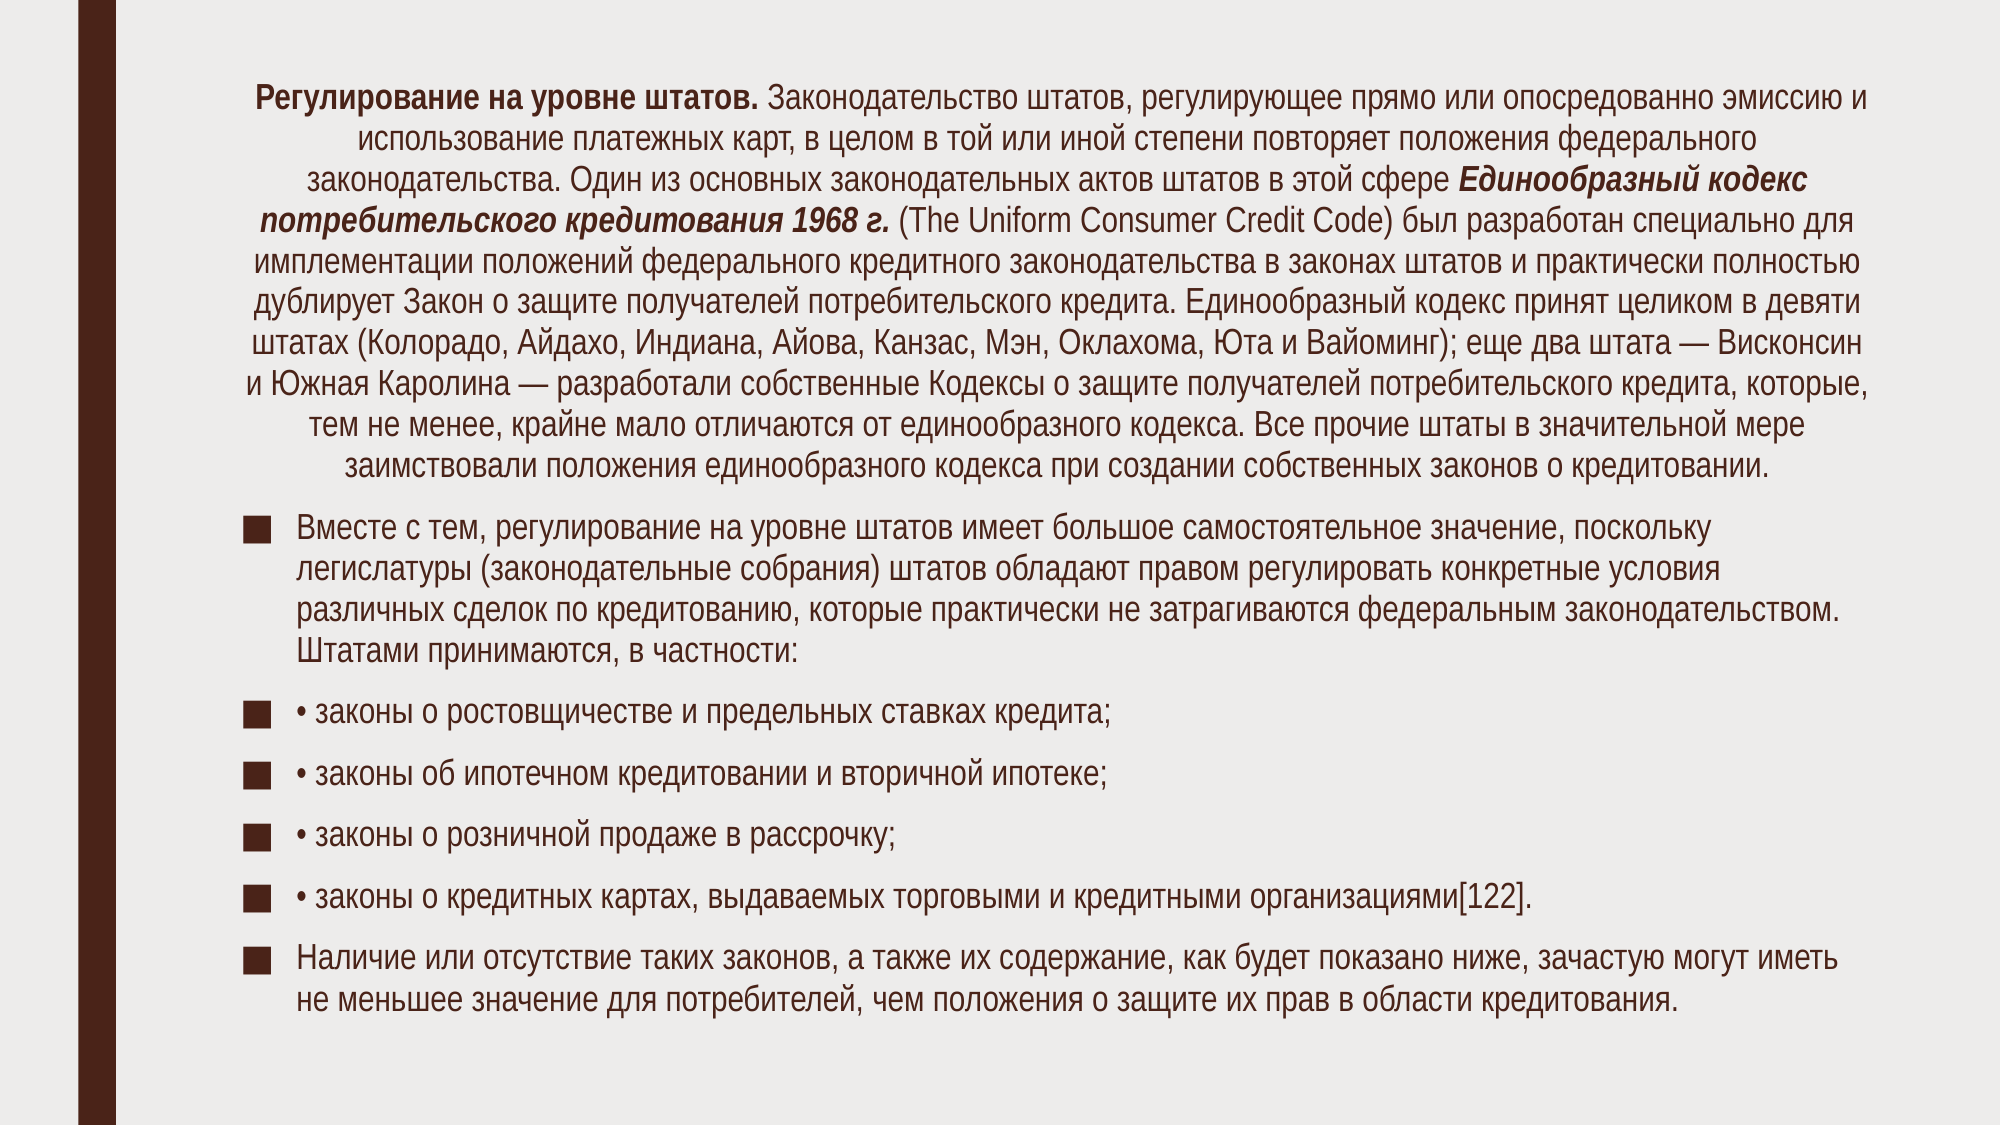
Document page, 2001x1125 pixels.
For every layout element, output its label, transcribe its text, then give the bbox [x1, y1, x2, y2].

list Регулирование на уровне штатов. Законодательство штатов, регулирующее прямо или опосредованно эмиссию и использование платежных карт, в целом в той или иной степени повторяет положения федерального законодательства. Один из основных законодательных актов штатов в этой сфере Единообразный кодекс потребительского кредитования 1968 г. (The Uniform Consumer Credit Code) был разработан специально для имплементации положений федерального кредитного законодательства в законах штатов и практически полностью дублирует Закон о защите получателей потребительского кредита. Единообразный кодекс принят целиком в девяти штатах (Колорадо, Айдахо, Индиана, Айова, Канзас, Мэн, Оклахома, Юта и Вайоминг); еще два штата — Висконсин и Южная Каролина — разработали собственные Кодексы о защите получателей потребительского кредита, которые, тем не менее, крайне мало отличаются от единообразного кодекса. Все прочие штаты в значительной мере заимствовали положения единообразного кодекса при создании собственных законов о кредитовании. Вместе с тем, регулирование на уровне штатов имеет большое самостоятельное значение, поскольку легислатуры (законодательные собрания) штатов обладают правом регулировать конкретные условия различных сделок по кредитованию, которые практически не затрагиваются федеральным законодательством. Штатами принимаются, в частности: • законы о ростовщичестве и предельных ставках кредита; • законы об ипотечном кредитовании и вторичной ипотеке; • законы о розничной продаже в рассрочку; • законы о кредитных картах, выдаваемых торговыми и кредитными организациями[122]. Наличие или отсутствие таких законов, а также их содержание, как будет показано ниже, зачастую могут иметь не меньшее значение для потребителей, чем положения о защите их прав в области кредитования. [225, 69, 1890, 1062]
